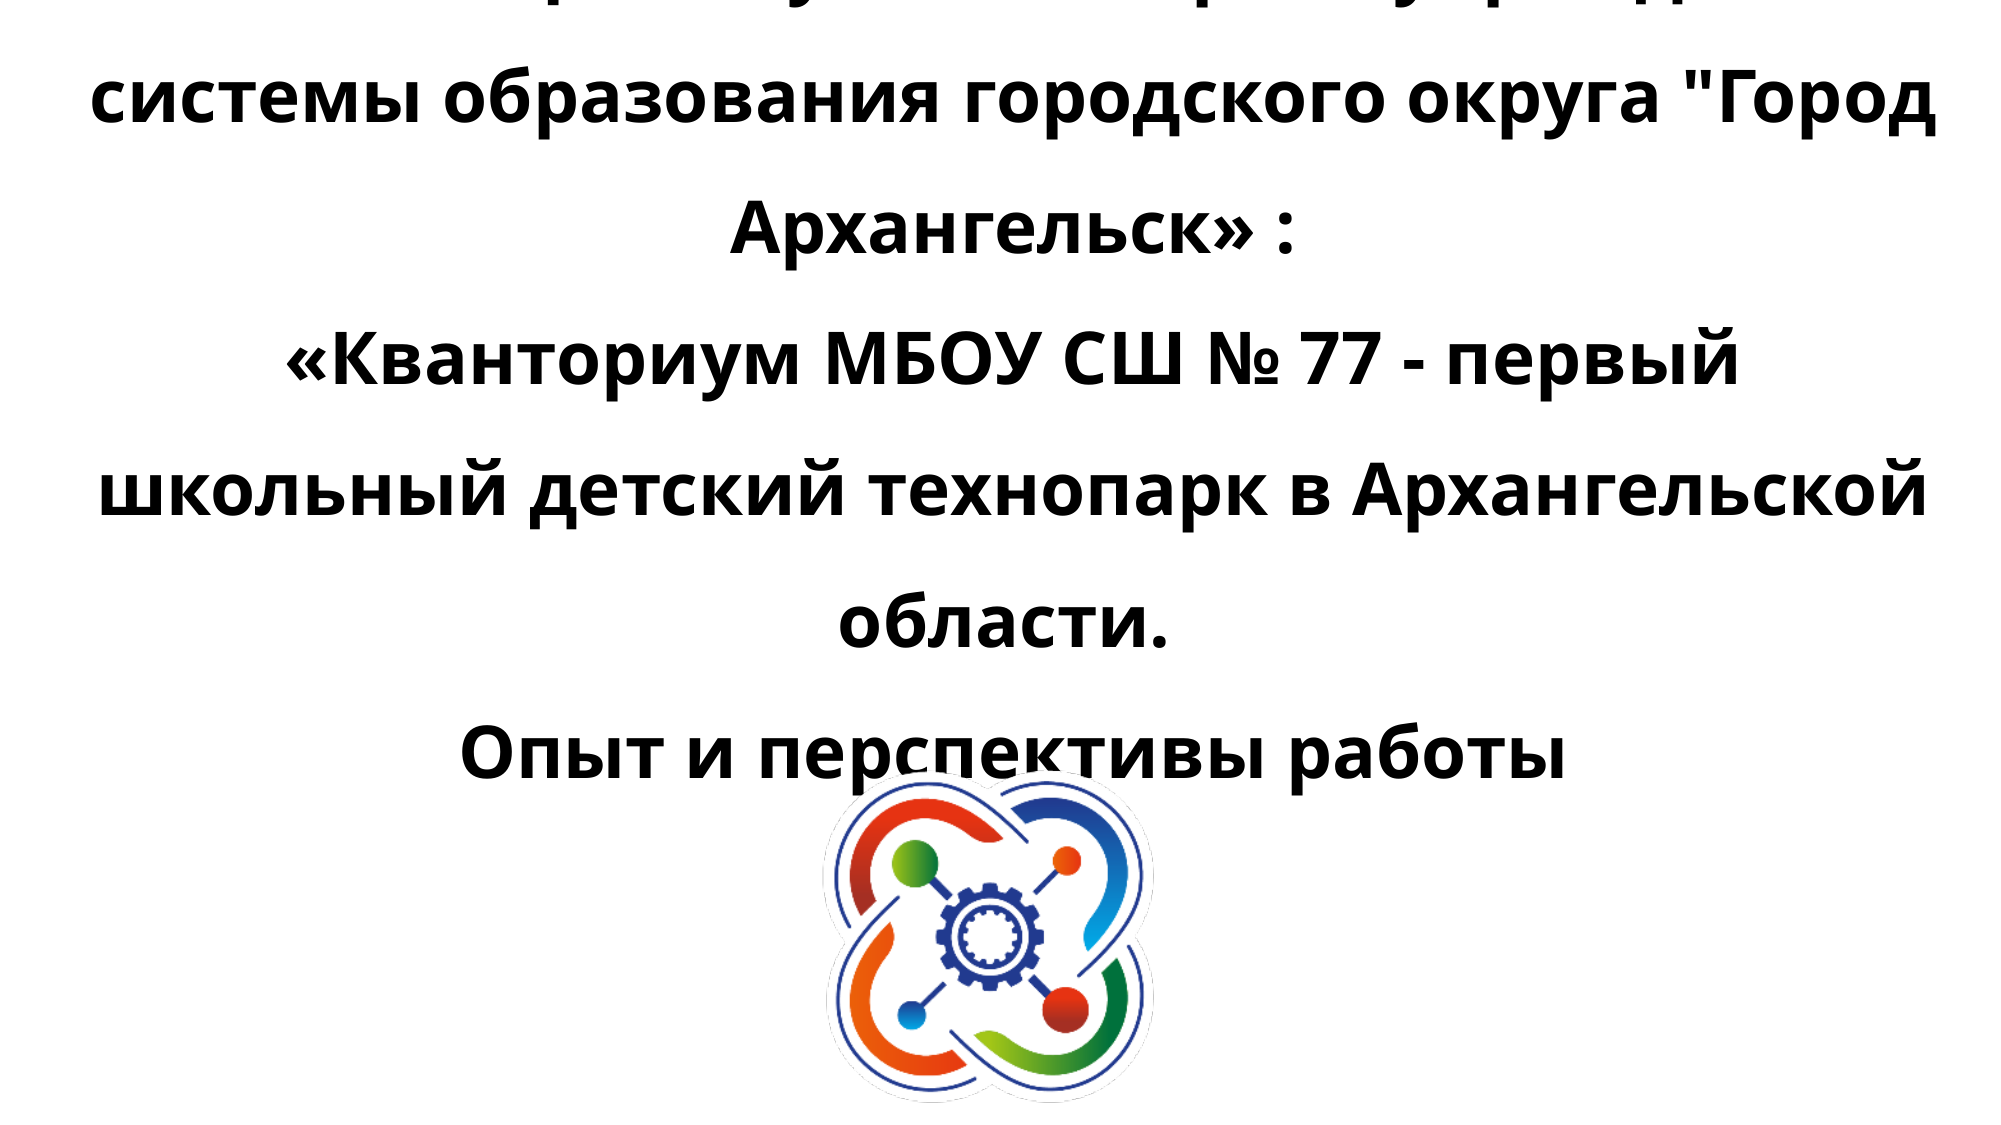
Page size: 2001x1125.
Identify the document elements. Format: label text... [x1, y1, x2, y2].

picture [380, 716, 1597, 1125]
title Городской конкурс методических служб – 2022 НОМИНАЦИЯ «Лучшее опорное учреждение системы образования городского округа "Город Архангельск» : «Кванториум МБОУ СШ № 77 - первый школьный детский технопарк в Архангельской области. Опыт и перспективы работы [53, 79, 1975, 801]
